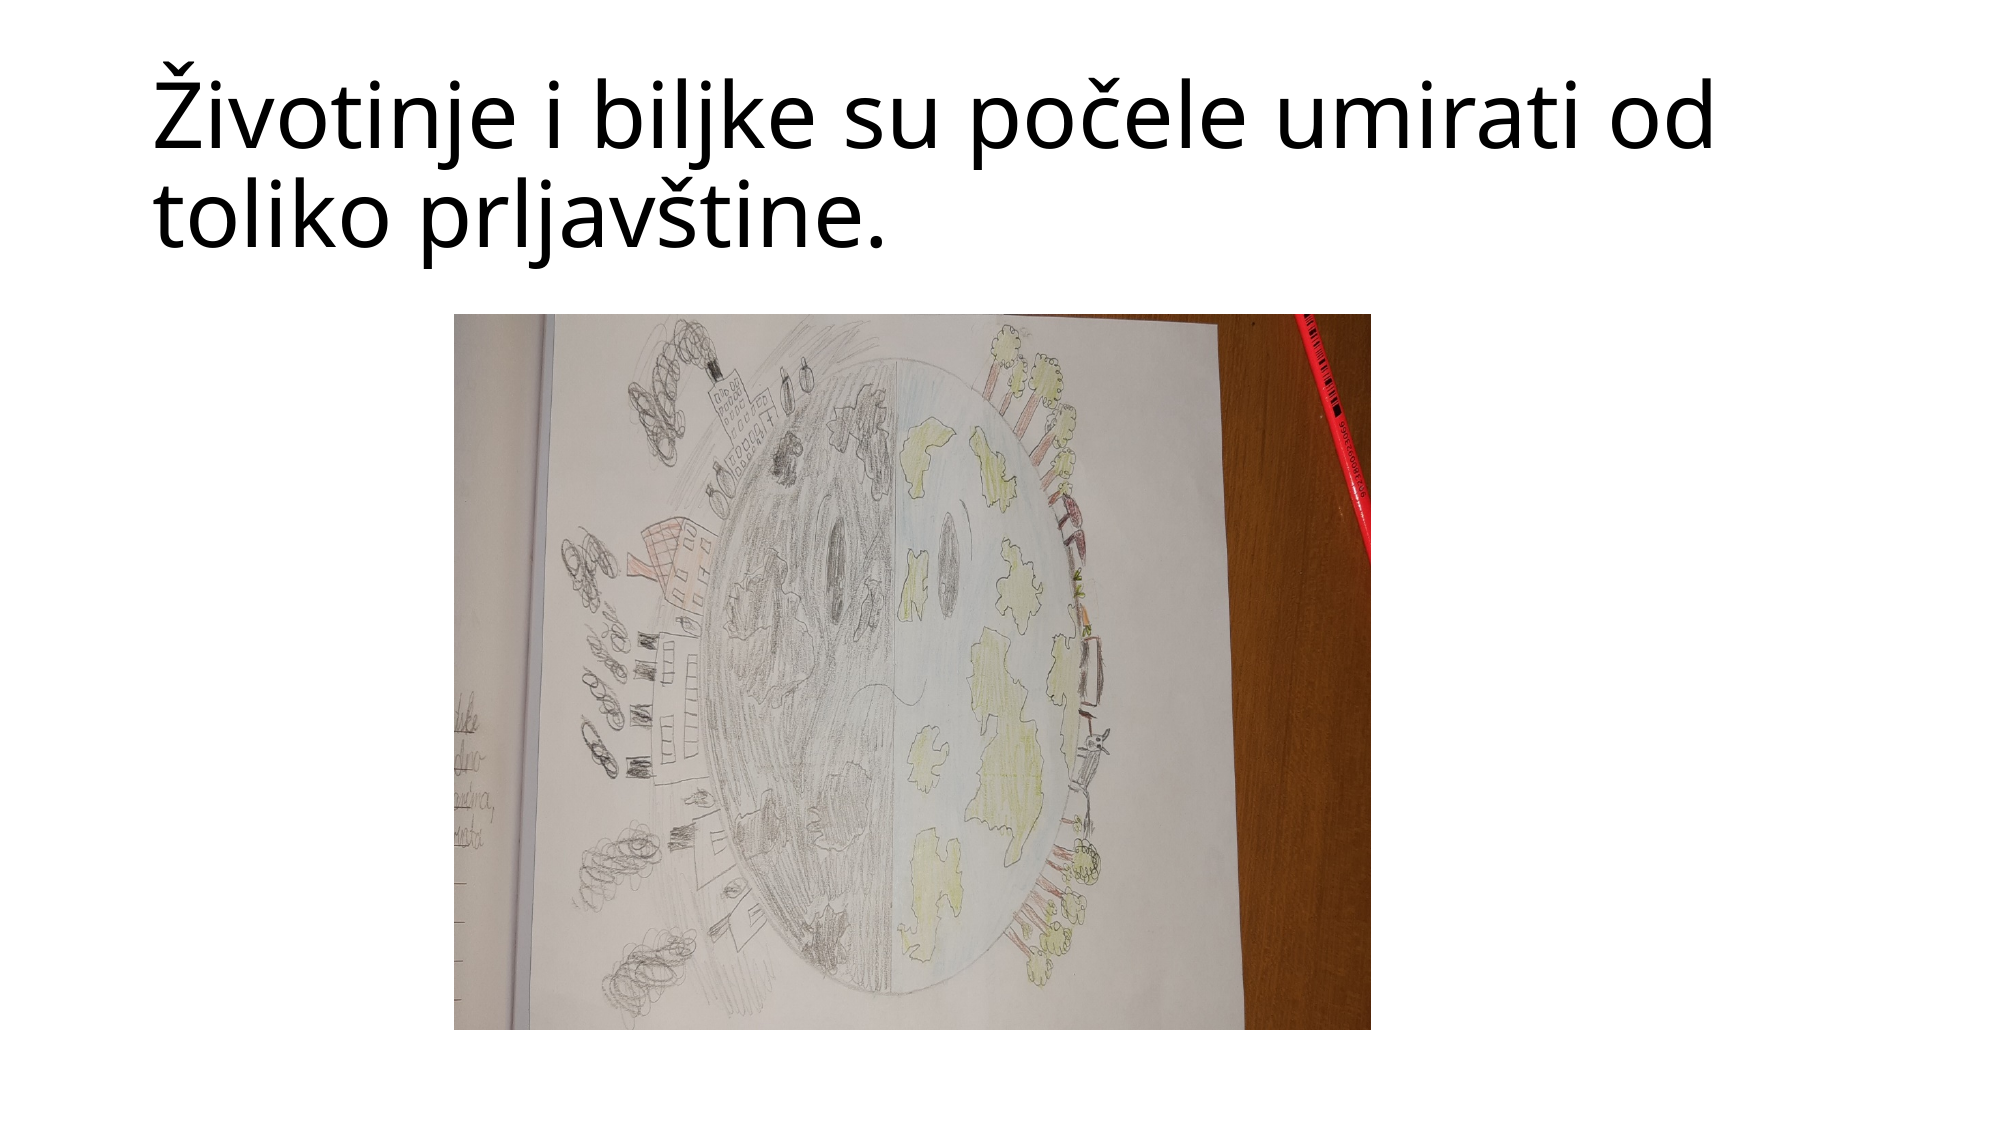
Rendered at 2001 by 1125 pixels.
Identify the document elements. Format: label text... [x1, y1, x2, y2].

title Životinje i biljke su počele umirati od toliko prljavštine. [137, 59, 1863, 278]
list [454, 314, 1371, 1030]
